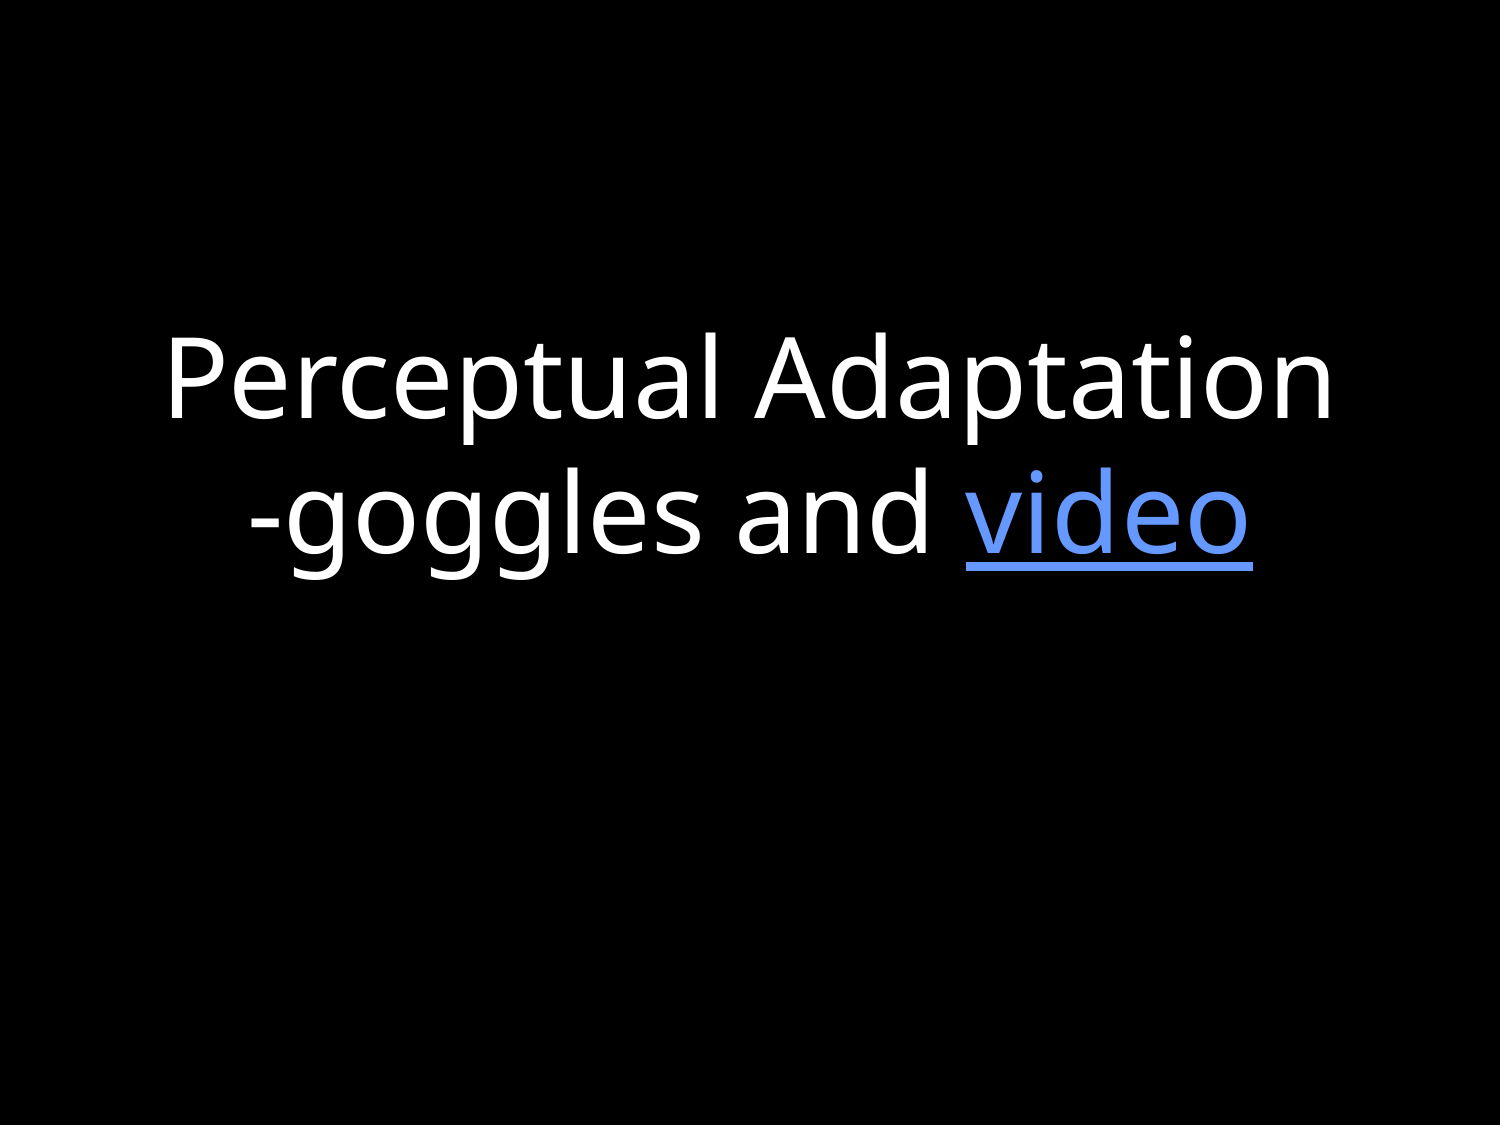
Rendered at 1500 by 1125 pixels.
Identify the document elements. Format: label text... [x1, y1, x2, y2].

title Perceptual Adaptation -goggles and video [112, 330, 1388, 603]
